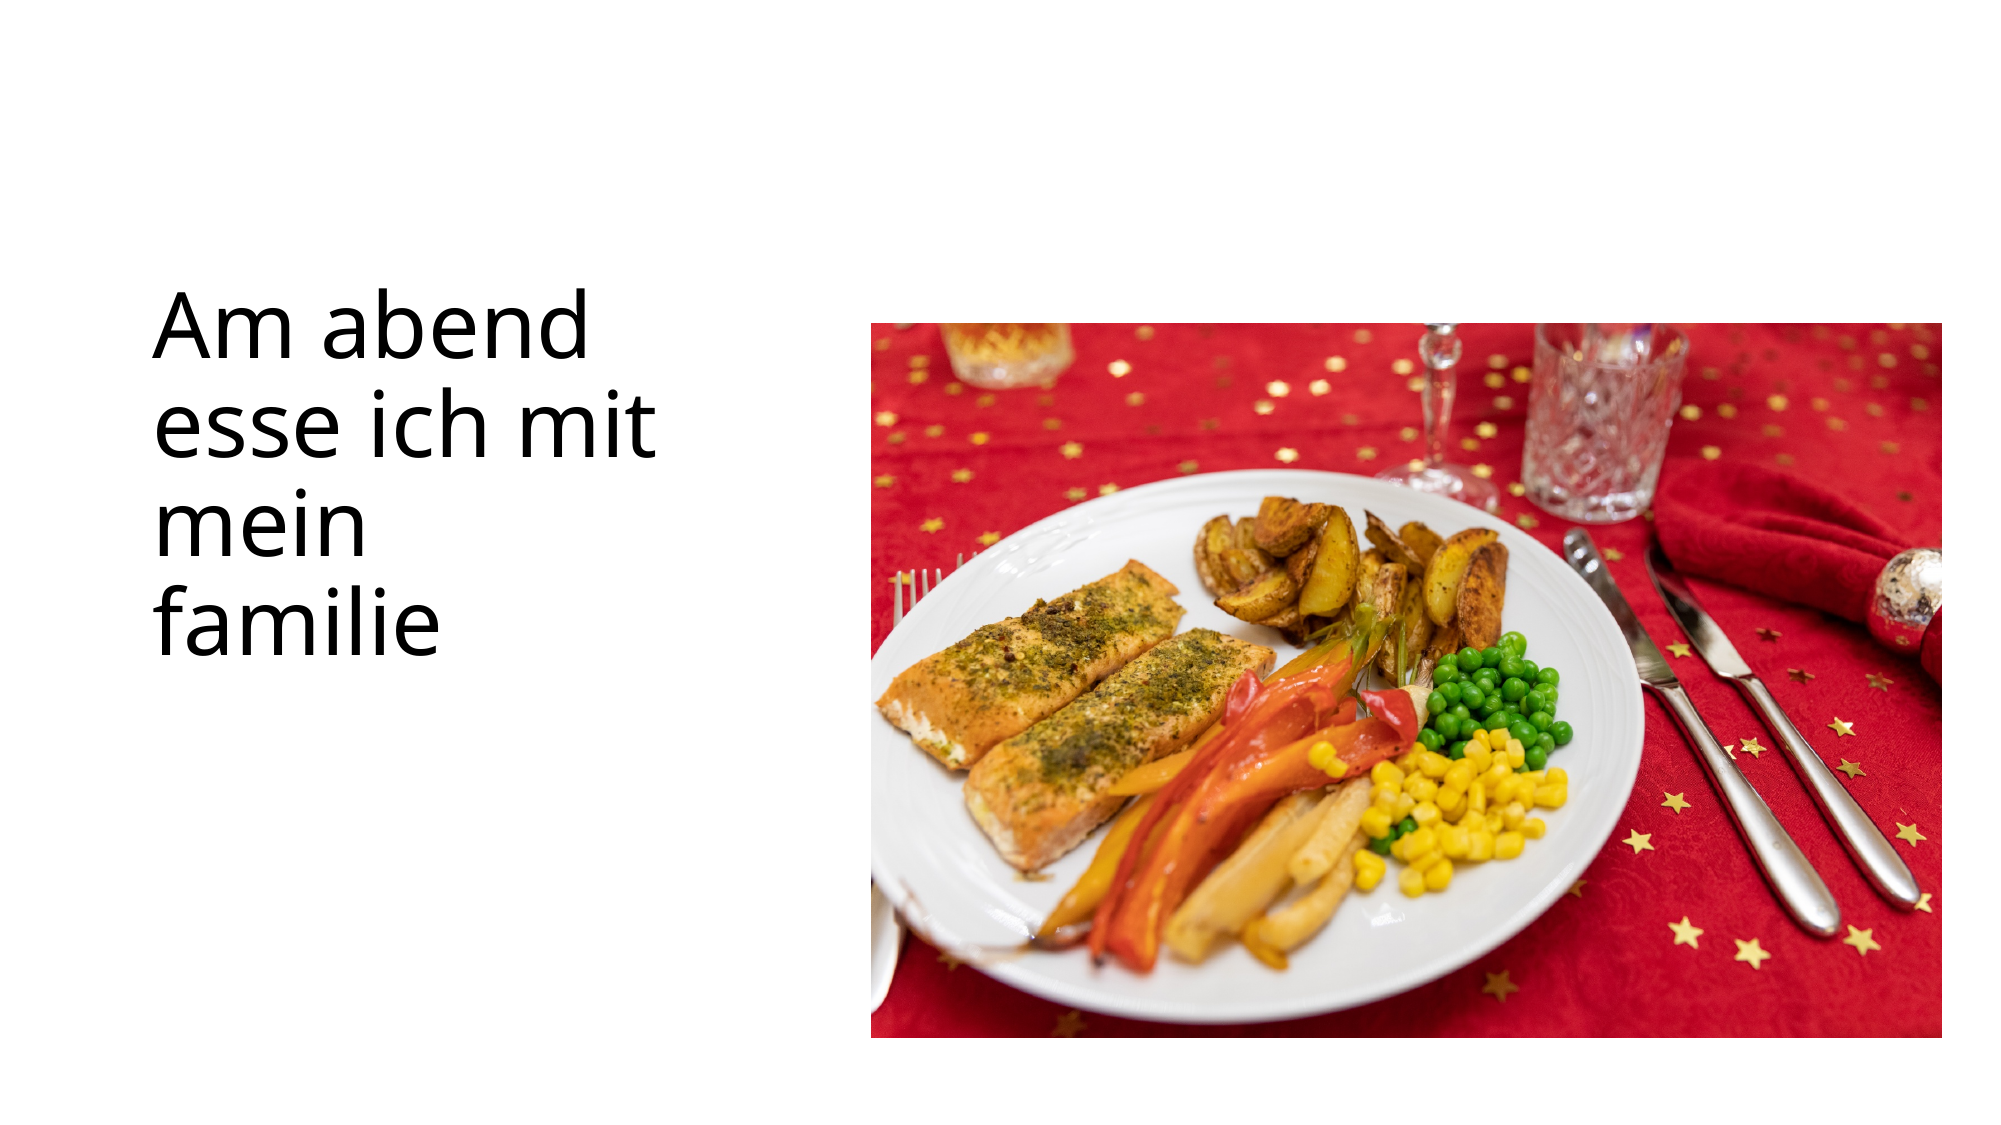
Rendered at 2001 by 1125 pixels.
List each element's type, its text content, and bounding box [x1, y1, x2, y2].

title Am abend esse ich mit mein familie [137, 59, 683, 896]
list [871, 323, 1942, 1038]
